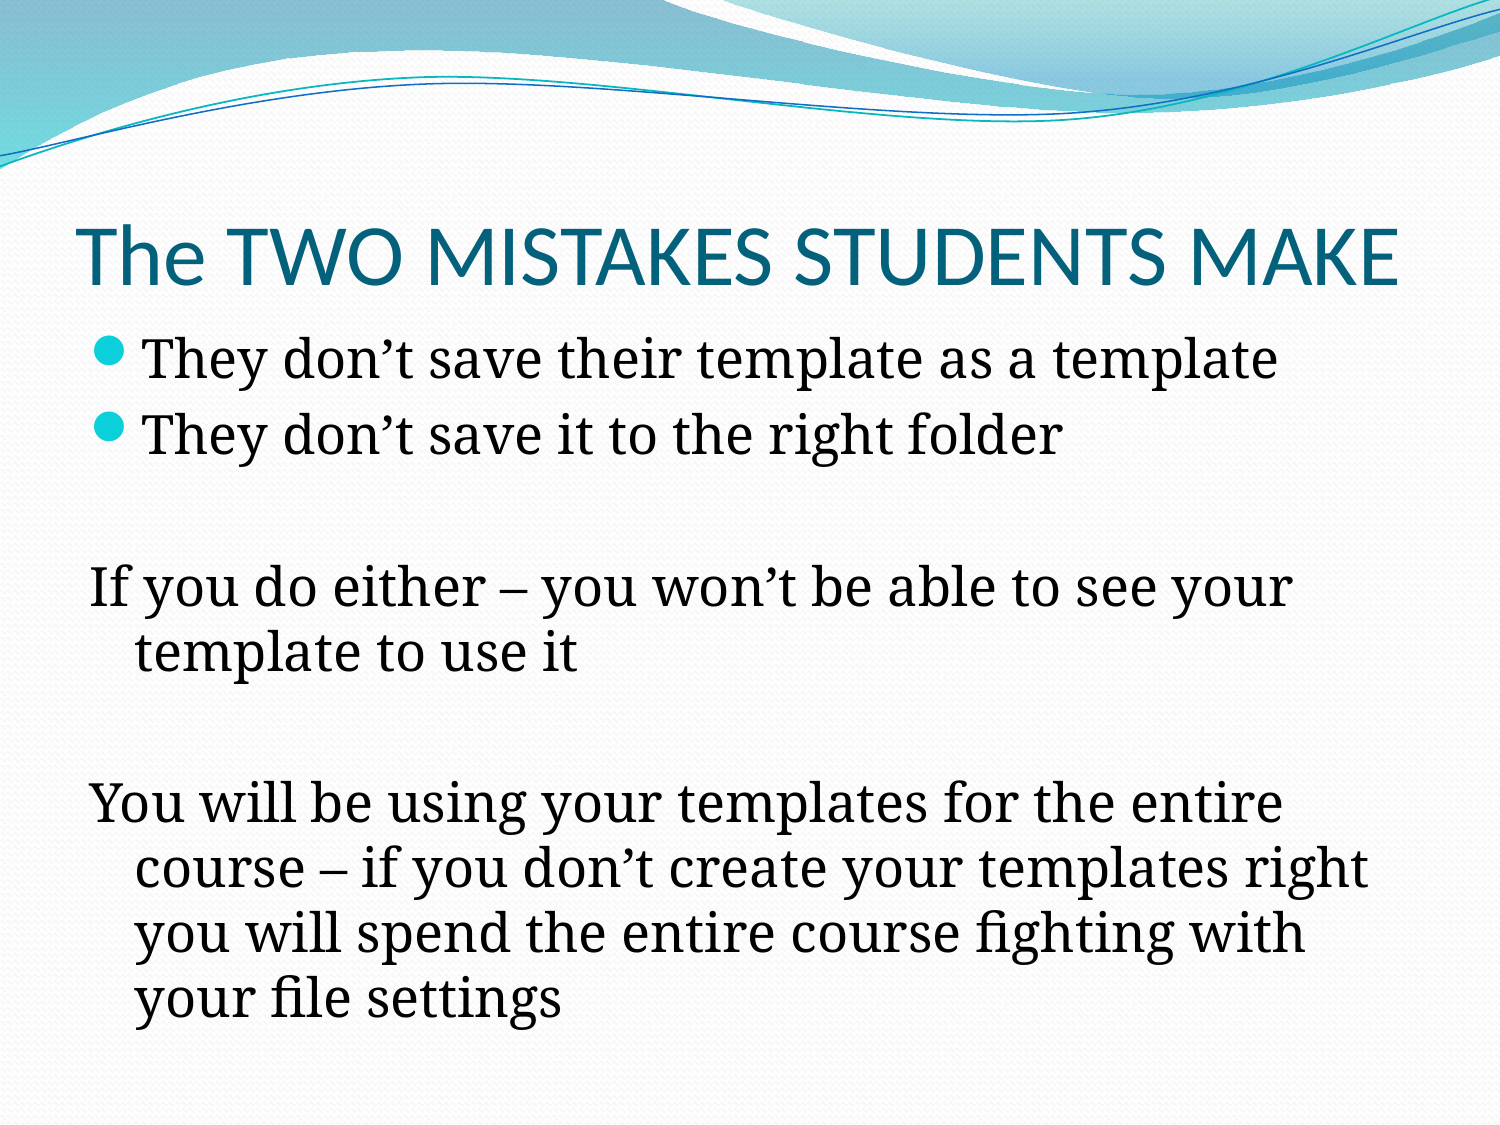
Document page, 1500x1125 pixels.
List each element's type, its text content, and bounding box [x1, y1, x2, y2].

title The TWO MISTAKES STUDENTS MAKE [75, 115, 1425, 303]
list They don’t save their template as a template They don’t save it to the right folder If you do either – you won’t be able to see your template to use it You will be using your templates for the entire course – if you don’t create your templates right you will spend the entire course fighting with your file settings [75, 317, 1425, 1038]
